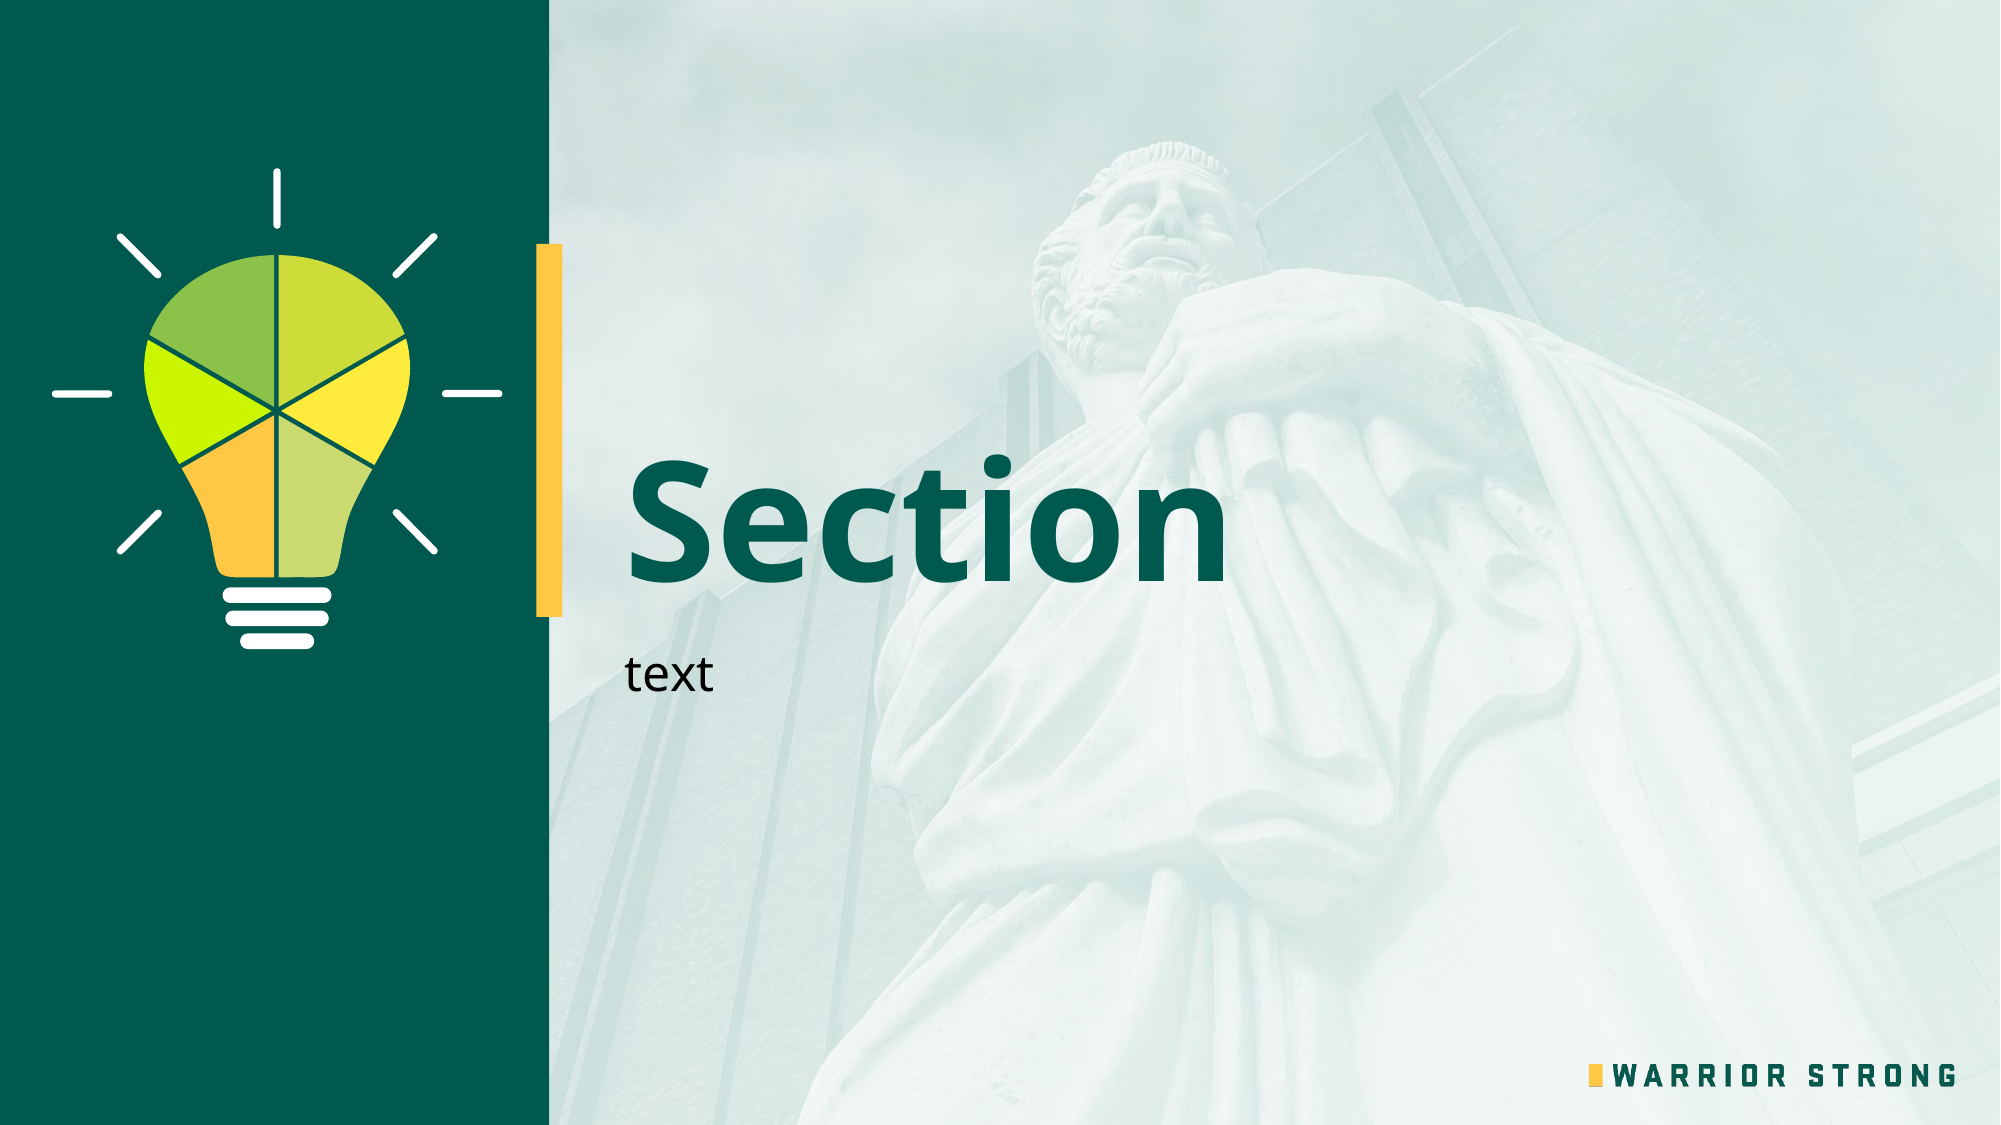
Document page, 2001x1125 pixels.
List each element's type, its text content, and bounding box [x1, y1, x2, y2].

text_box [51, 168, 503, 649]
title Section [609, 52, 1864, 626]
subtitle text [609, 640, 1864, 913]
picture [1581, 1057, 1962, 1093]
